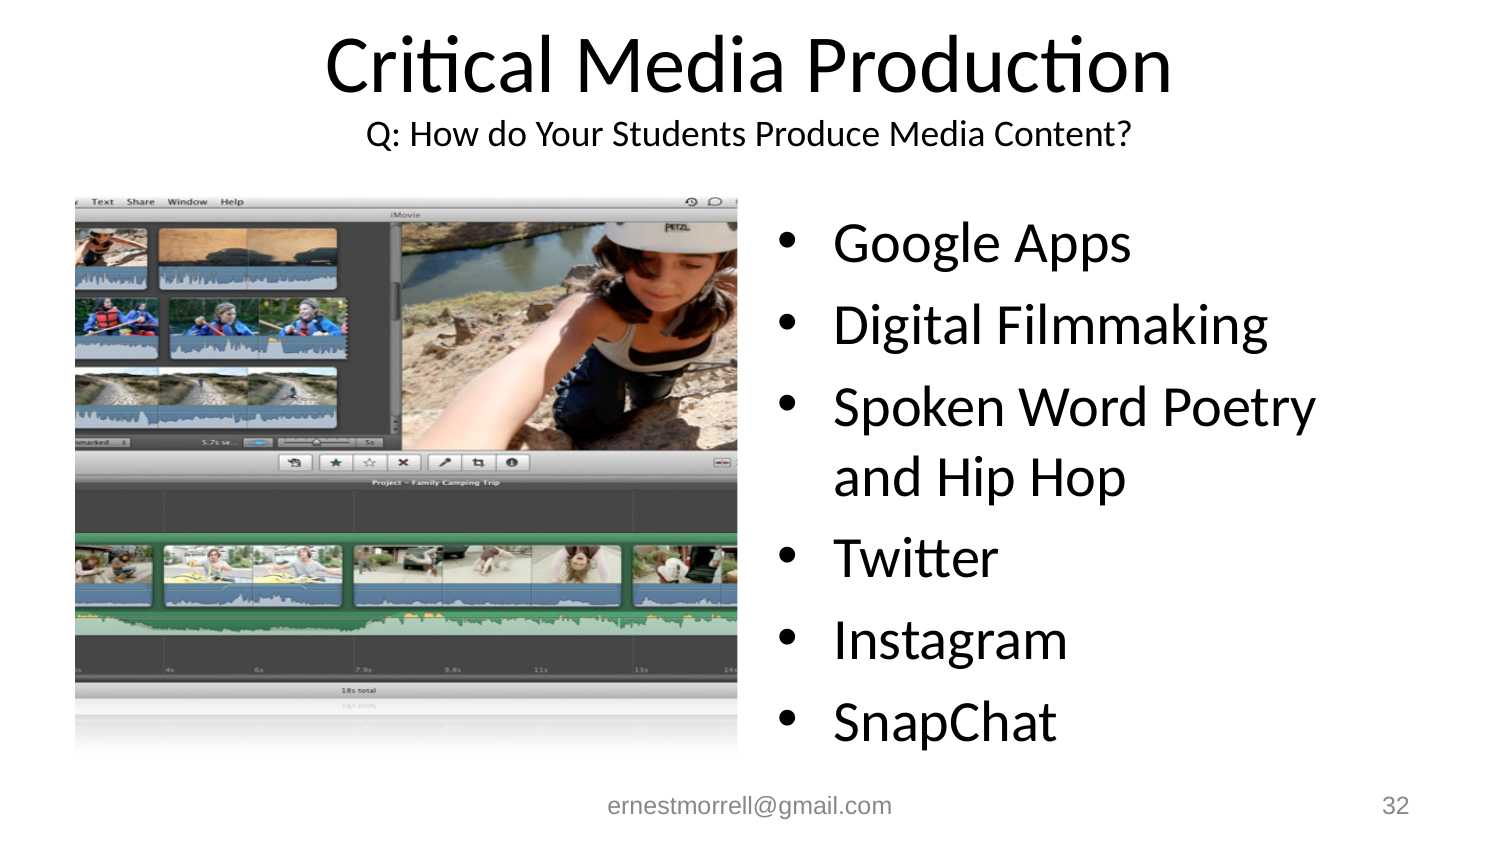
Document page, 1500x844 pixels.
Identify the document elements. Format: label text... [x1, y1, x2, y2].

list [74, 196, 738, 754]
slide_number 32 [1074, 782, 1425, 827]
list Google Apps Digital Filmmaking Spoken Word Poetry and Hip Hop Twitter Instagram SnapChat [762, 196, 1425, 754]
footer ernestmorrell@gmail.com [512, 782, 988, 827]
title Critical Media Production Q: How do Your Students Produce Media Content? [75, 33, 1425, 175]
